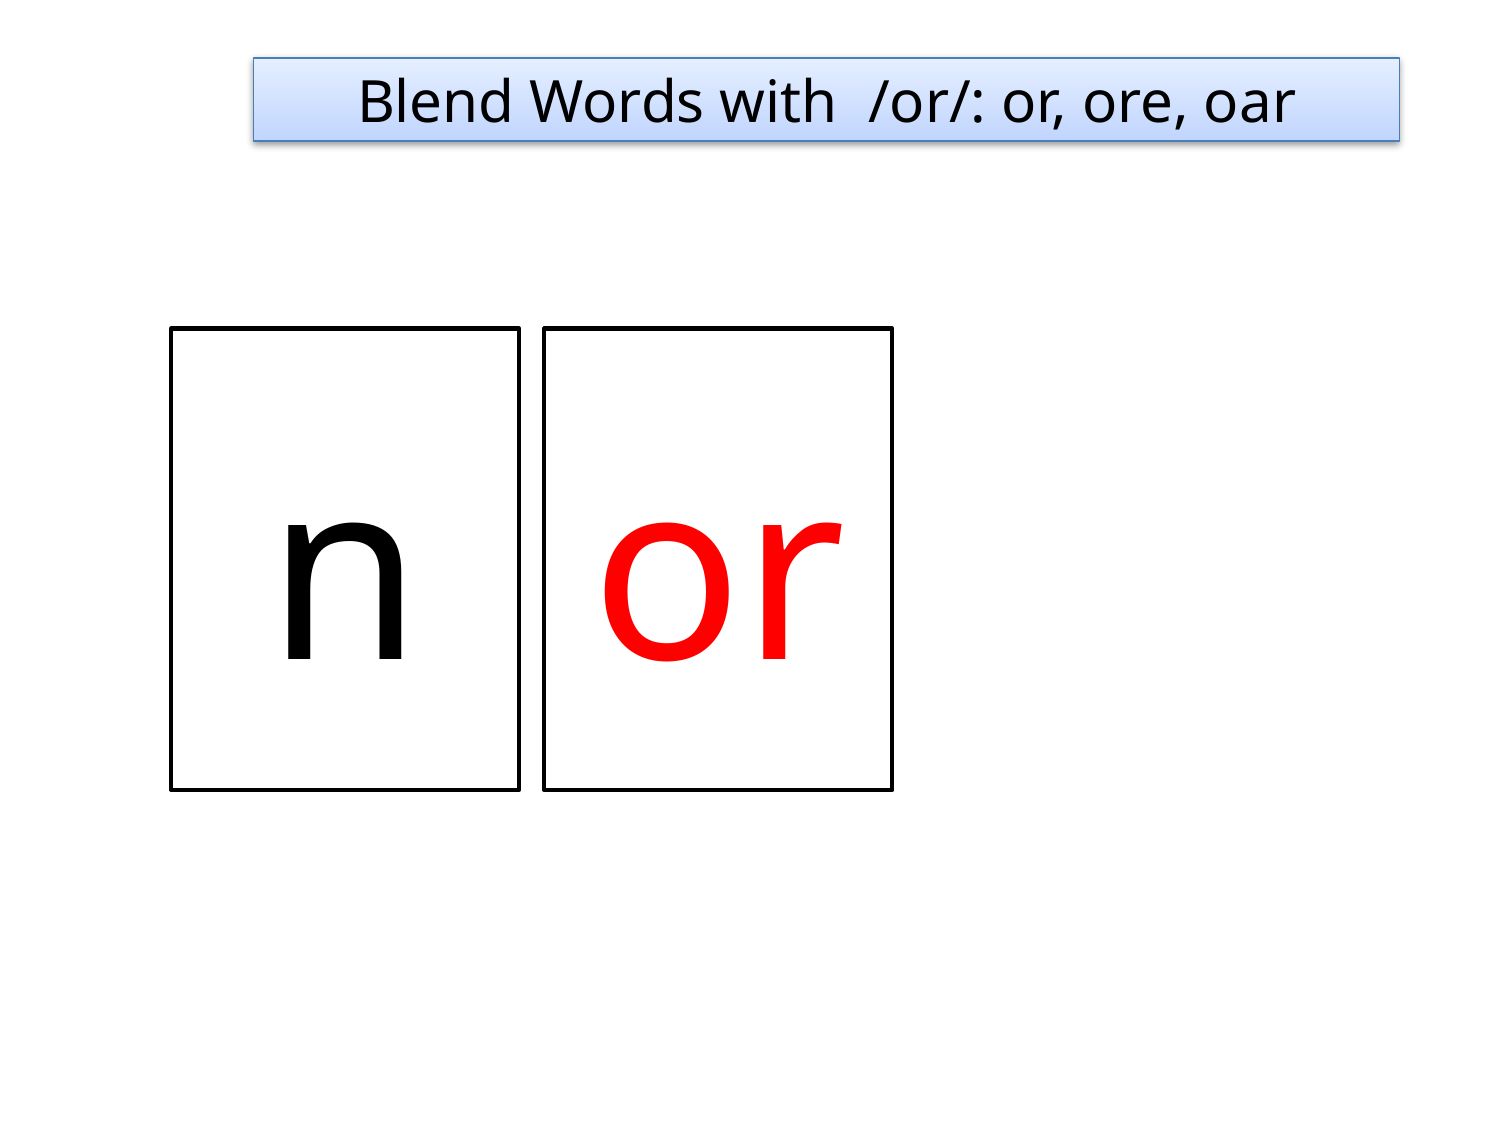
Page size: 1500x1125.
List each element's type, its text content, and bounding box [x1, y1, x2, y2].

text_box Blend Words with /or/: or, ore, oar [253, 57, 1400, 142]
text_box n [169, 326, 521, 792]
text_box or [542, 326, 894, 792]
